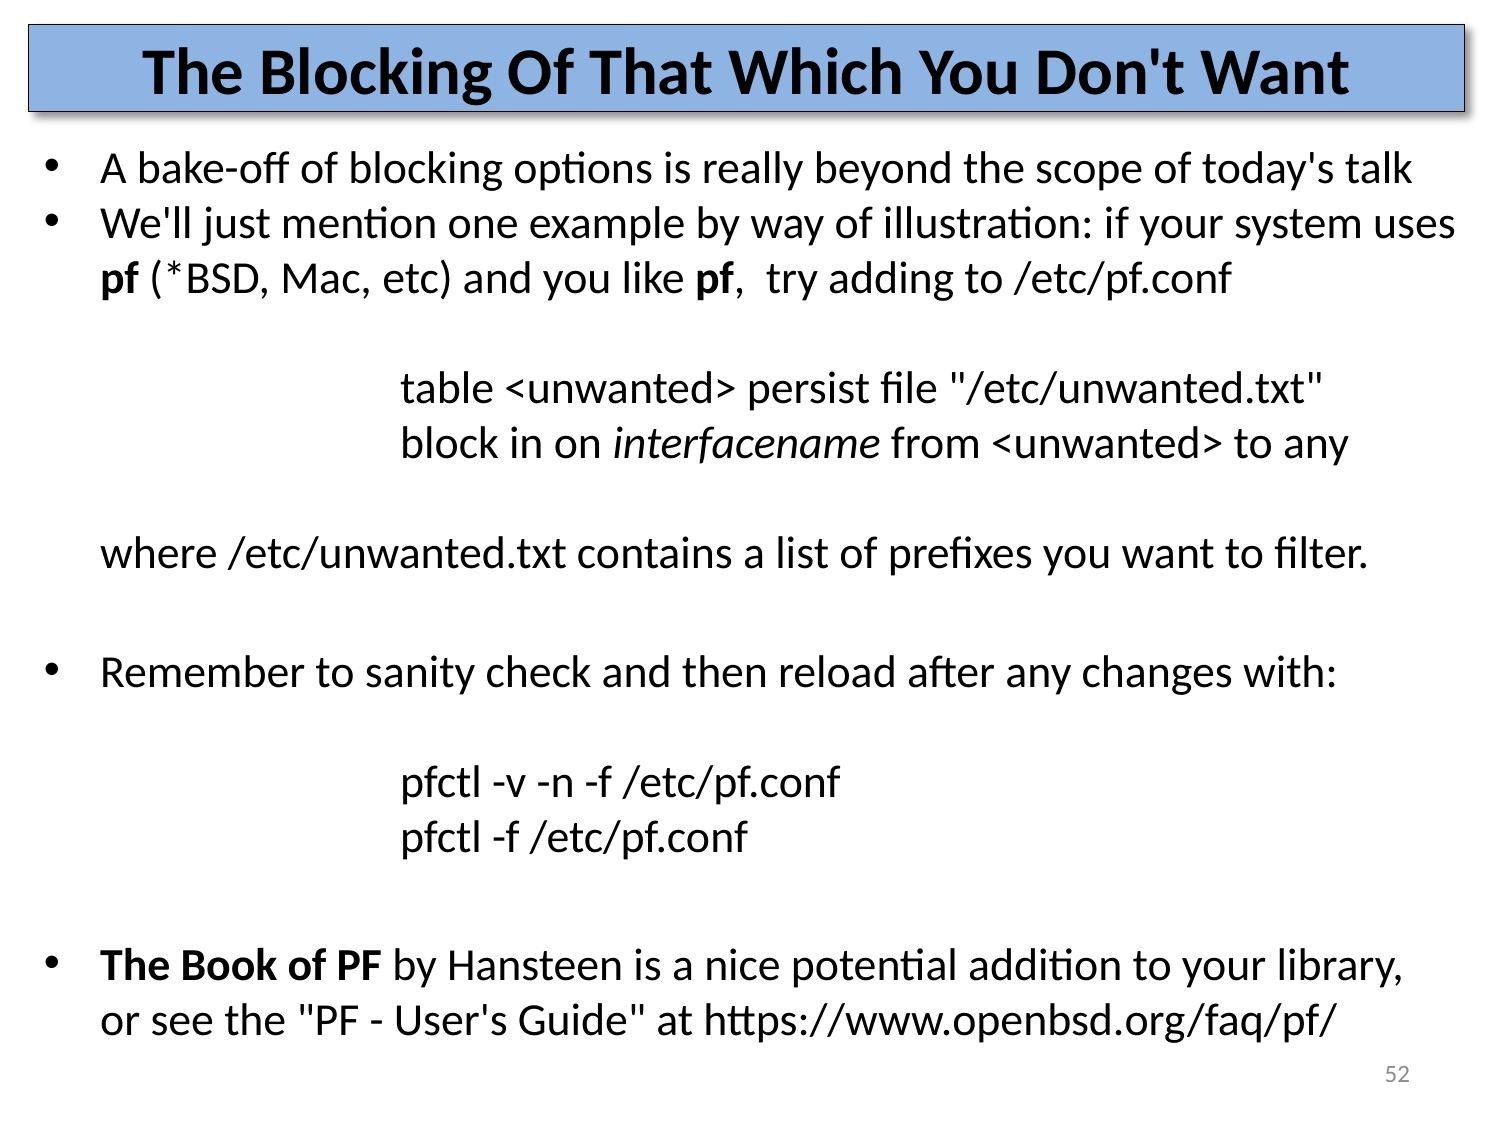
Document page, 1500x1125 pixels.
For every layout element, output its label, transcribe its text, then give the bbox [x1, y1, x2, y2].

slide_number 52 [1074, 1042, 1425, 1103]
list A bake-off of blocking options is really beyond the scope of today's talk We'll just mention one example by way of illustration: if your system uses pf (*BSD, Mac, etc) and you like pf, try adding to /etc/pf.conf table <unwanted> persist file "/etc/unwanted.txt" block in on interfacename from <unwanted> to any where /etc/unwanted.txt contains a list of prefixes you want to filter. Remember to sanity check and then reload after any changes with: pfctl -v -n -f /etc/pf.conf pfctl -f /etc/pf.conf The Book of PF by Hansteen is a nice potential addition to your library, or see the "PF - User's Guide" at https://www.openbsd.org/faq/pf/ [28, 129, 1481, 1079]
title The Blocking Of That Which You Don't Want [28, 24, 1465, 112]
